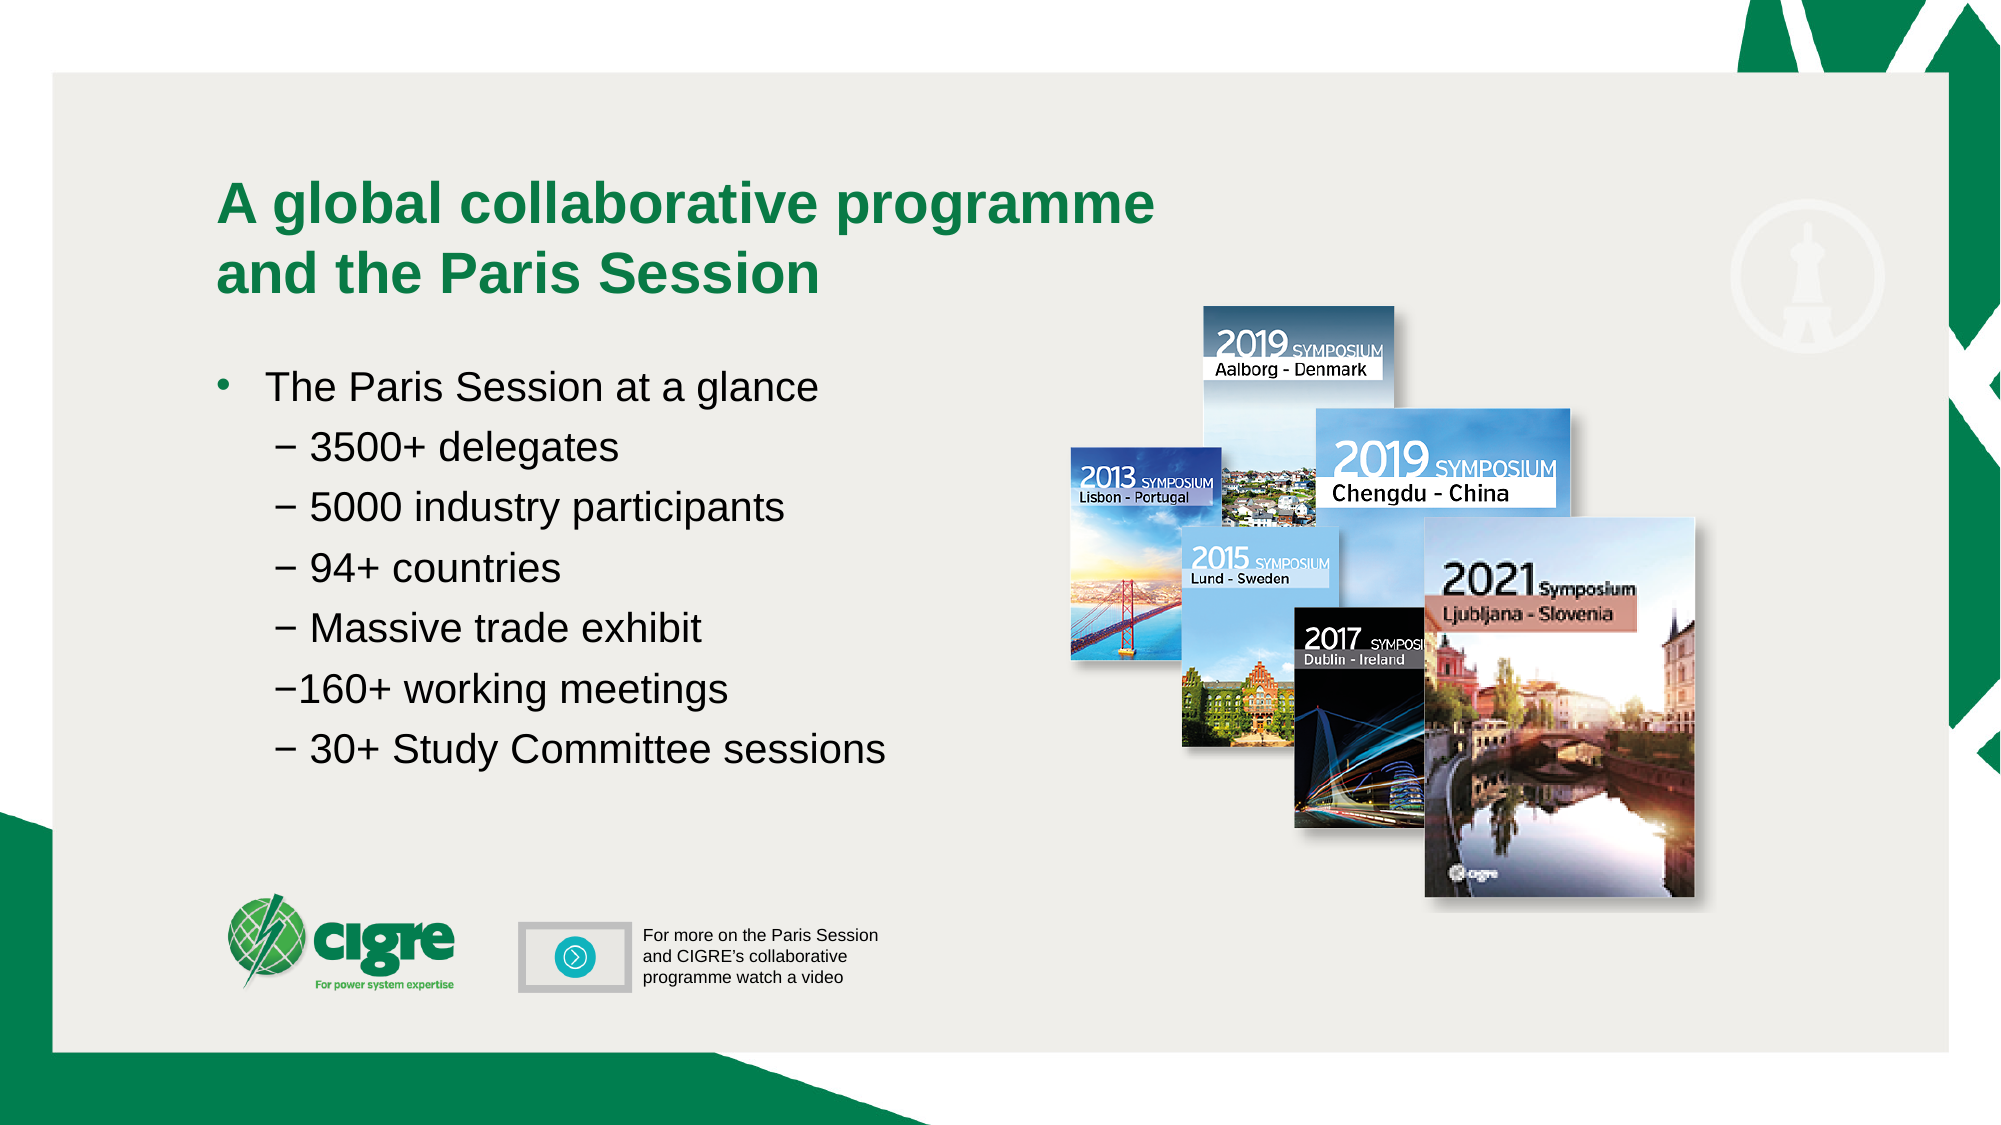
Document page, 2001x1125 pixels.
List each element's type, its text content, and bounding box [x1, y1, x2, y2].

text_box A global collaborative programme and the Paris Session The Paris Session at a glance − 3500+ delegates − 5000 industry participants − 94+ countries − Massive trade exhibit −160+ working meetings − 30+ Study Committee sessions [201, 157, 1670, 780]
picture [0, 0, 2001, 1125]
text_box For more on the Paris Session and CIGRE’s collaborative programme watch a video [645, 916, 907, 995]
